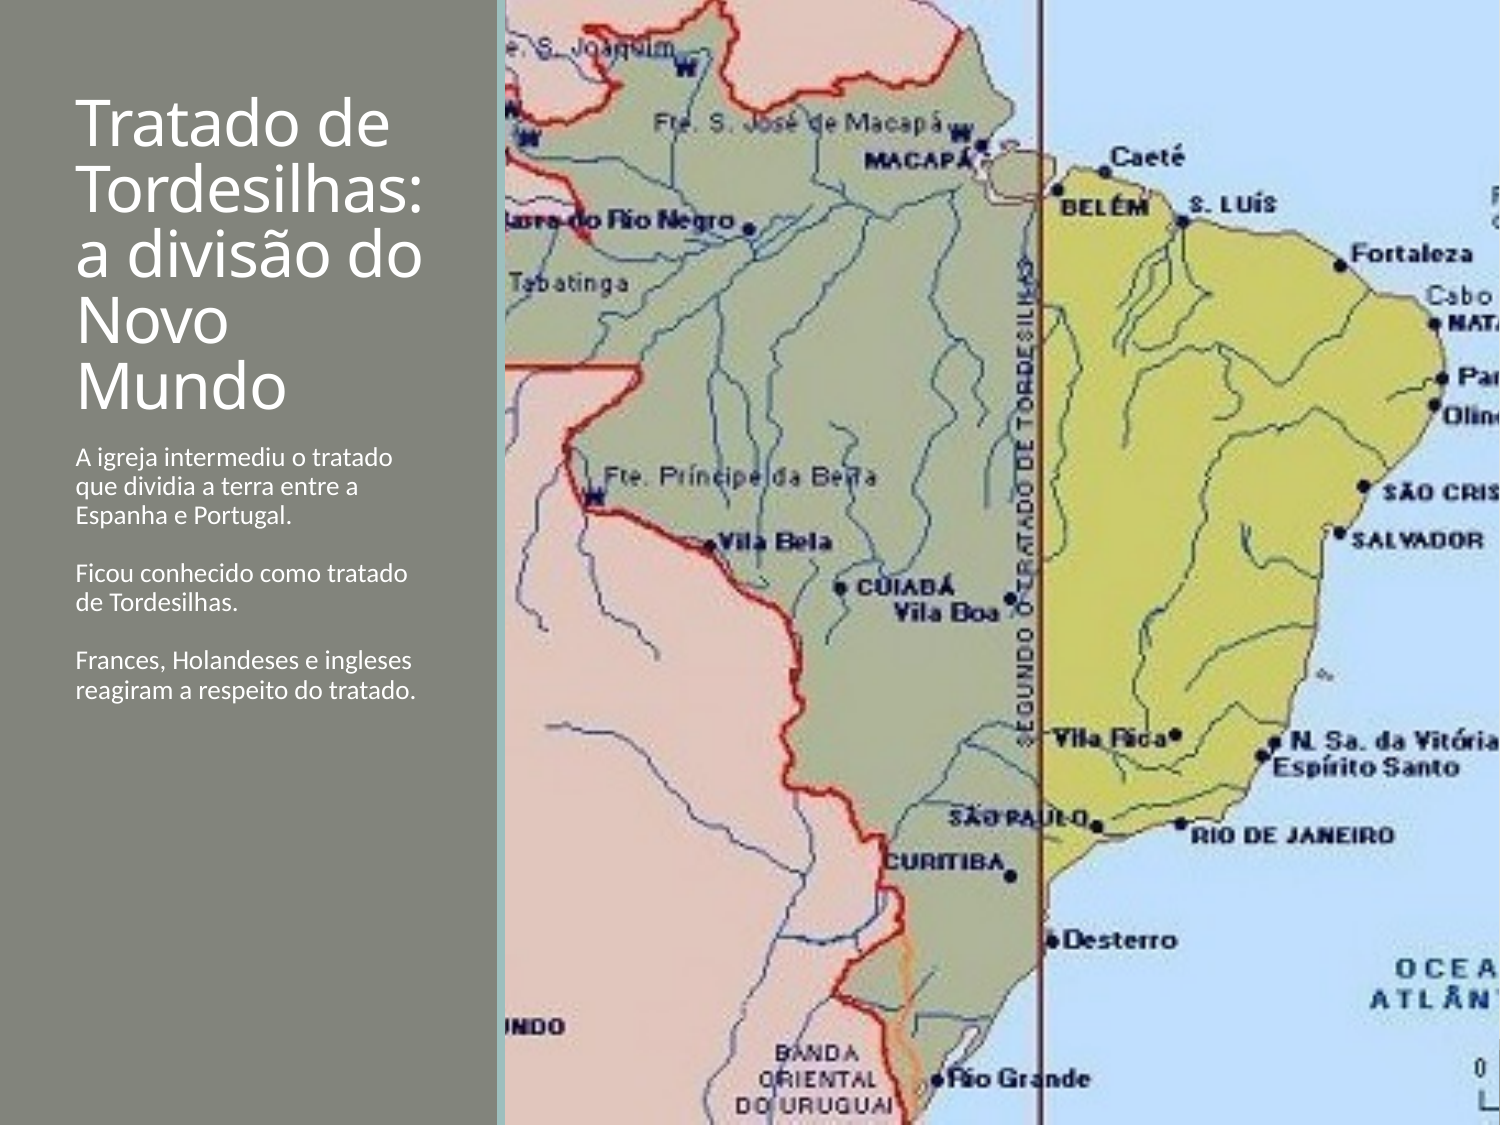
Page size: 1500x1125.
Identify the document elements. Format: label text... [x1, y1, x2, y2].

text_box [0, 0, 496, 1125]
title Tratado de Tordesilhas: a divisão do Novo Mundo [60, 84, 441, 430]
picture [500, 0, 1500, 1125]
list A igreja intermediu o tratado que dividia a terra entre a Espanha e Portugal. Ficou conhecido como tratado de Tordesilhas. Frances, Holandeses e ingleses reagiram a respeito do tratado. [60, 435, 441, 983]
